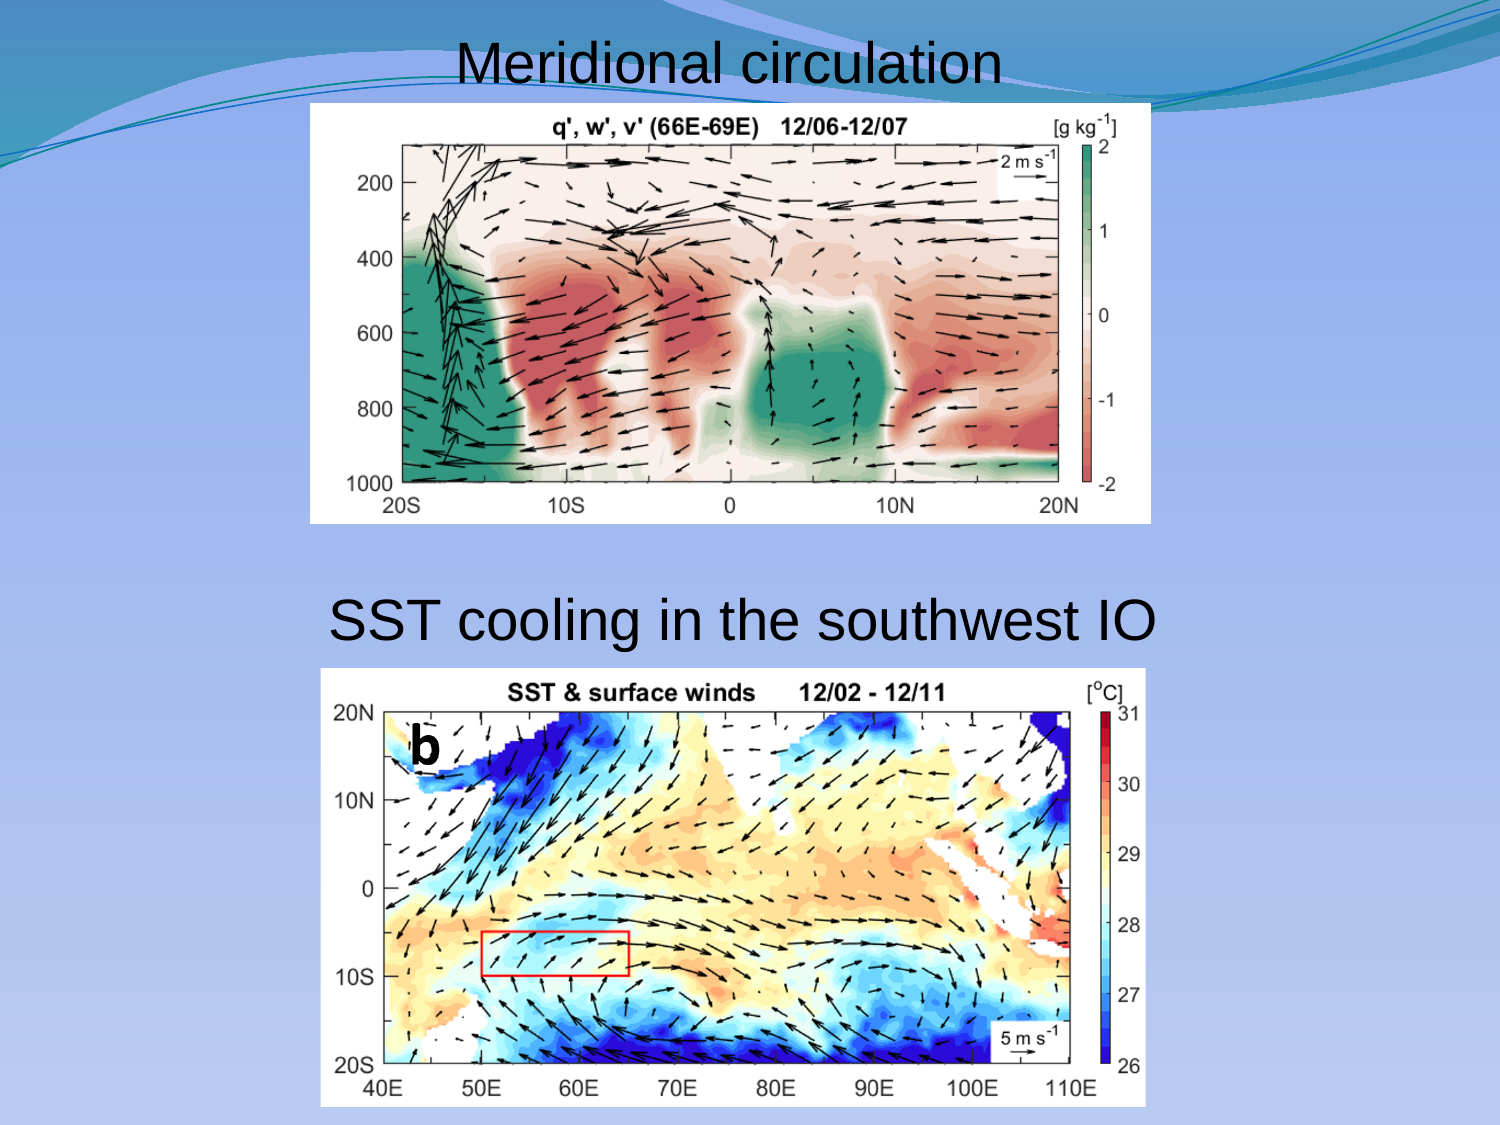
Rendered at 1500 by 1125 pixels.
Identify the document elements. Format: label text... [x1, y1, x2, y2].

picture [309, 103, 1151, 525]
text_box Meridional circulation [440, 17, 1020, 103]
picture [320, 660, 1146, 1121]
text_box SST cooling in the southwest IO [314, 574, 1174, 660]
